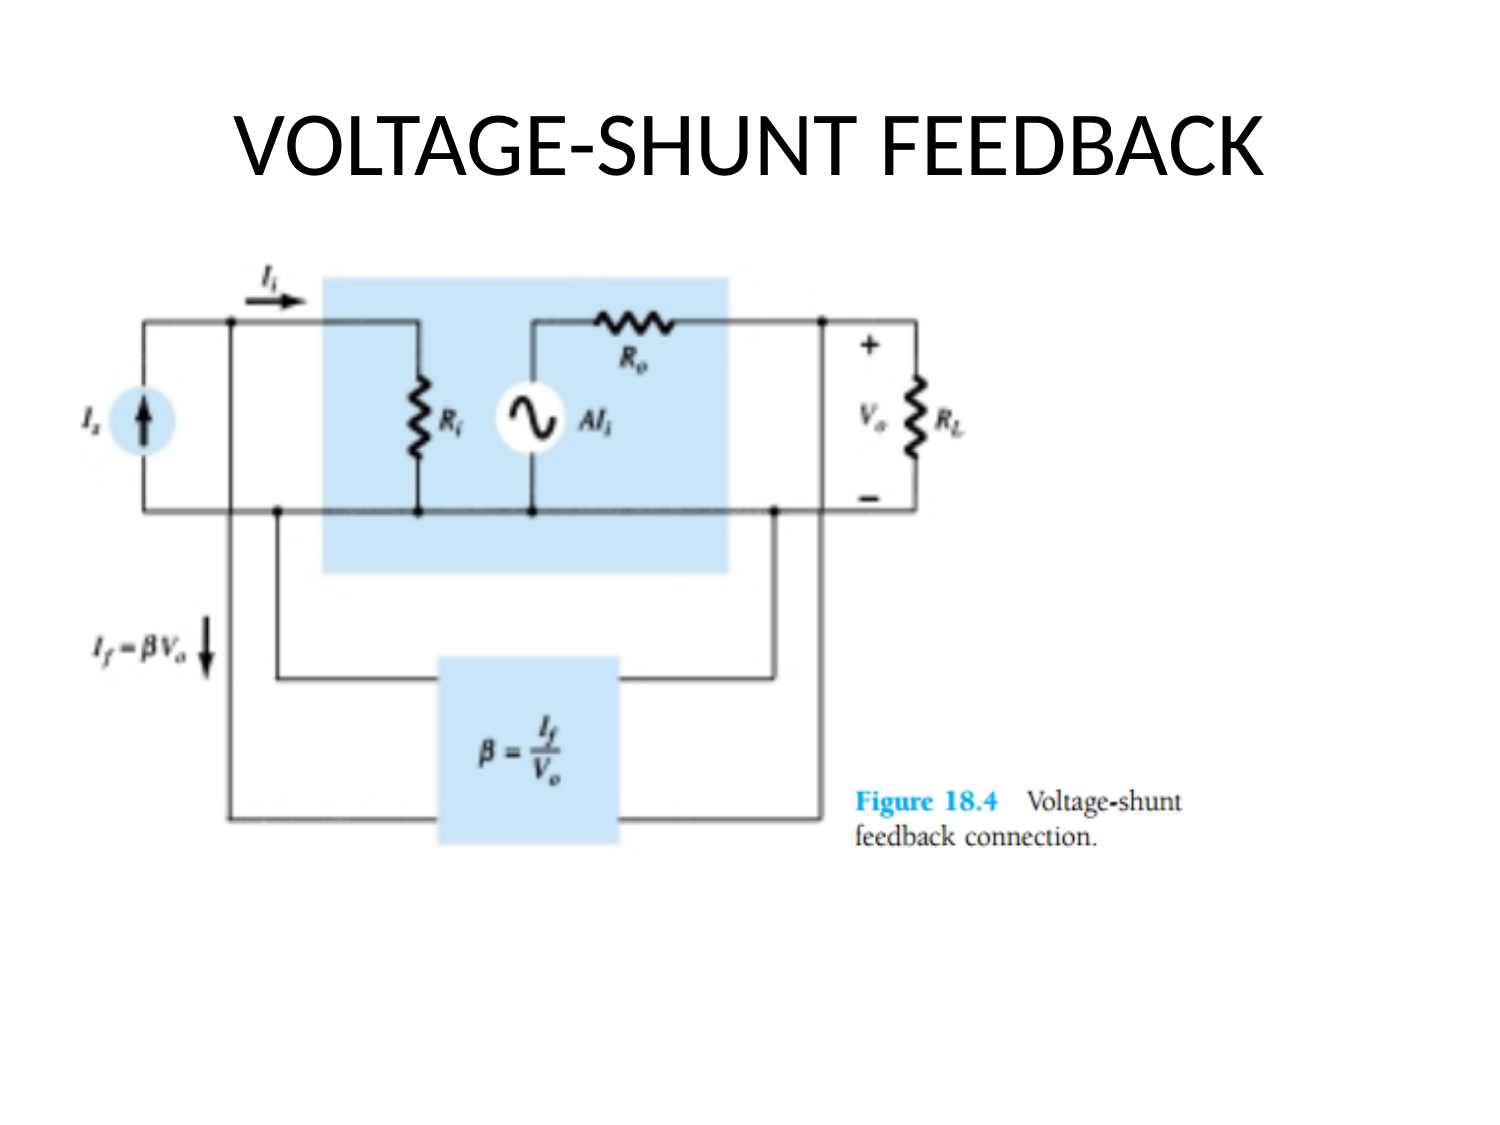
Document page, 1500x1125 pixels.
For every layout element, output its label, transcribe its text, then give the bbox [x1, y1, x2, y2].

title VOLTAGE-SHUNT FEEDBACK [75, 45, 1425, 233]
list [71, 232, 1198, 879]
